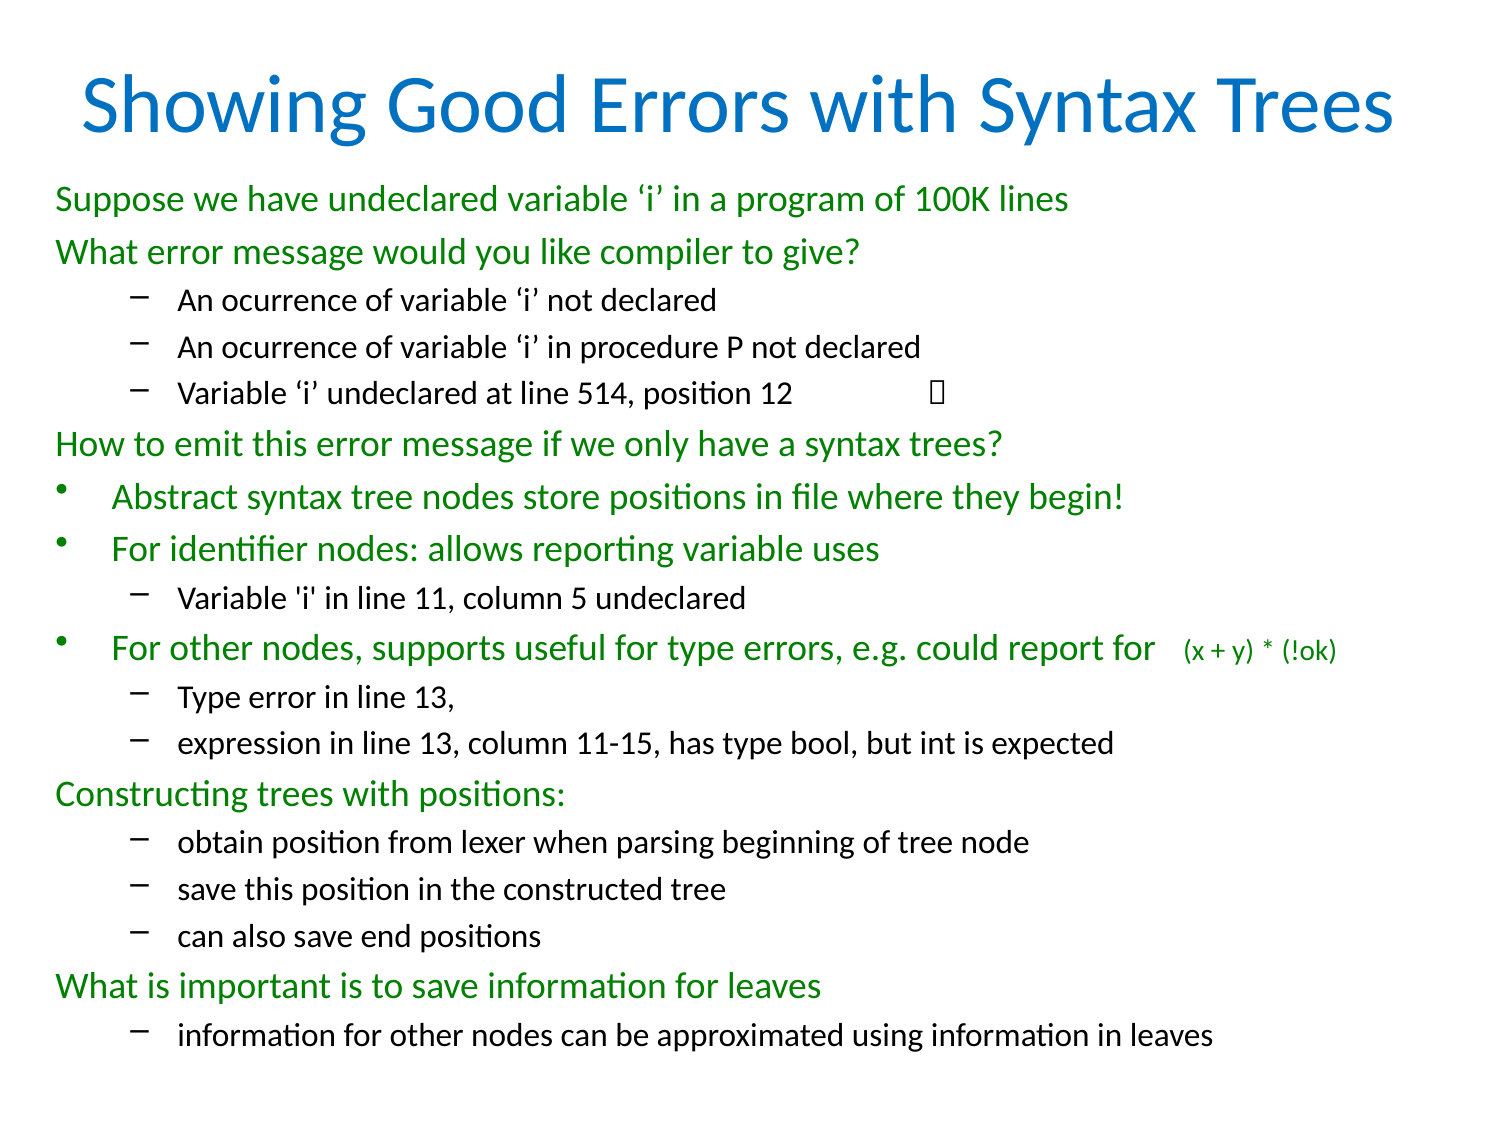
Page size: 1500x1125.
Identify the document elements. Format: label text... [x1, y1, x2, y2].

list Suppose we have undeclared variable ‘i’ in a program of 100K lines What error message would you like compiler to give? An ocurrence of variable ‘i’ not declared An ocurrence of variable ‘i’ in procedure P not declared Variable ‘i’ undeclared at line 514, position 12  How to emit this error message if we only have a syntax trees? Abstract syntax tree nodes store positions in file where they begin! For identifier nodes: allows reporting variable uses Variable 'i' in line 11, column 5 undeclared For other nodes, supports useful for type errors, e.g. could report for (x + y) * (!ok) Type error in line 13, expression in line 13, column 11-15, has type bool, but int is expected Constructing trees with positions: obtain position from lexer when parsing beginning of tree node save this position in the constructed tree can also save end positions What is important is to save information for leaves information for other nodes can be approximated using information in leaves [40, 166, 1477, 1088]
title Showing Good Errors with Syntax Trees [44, 25, 1434, 166]
